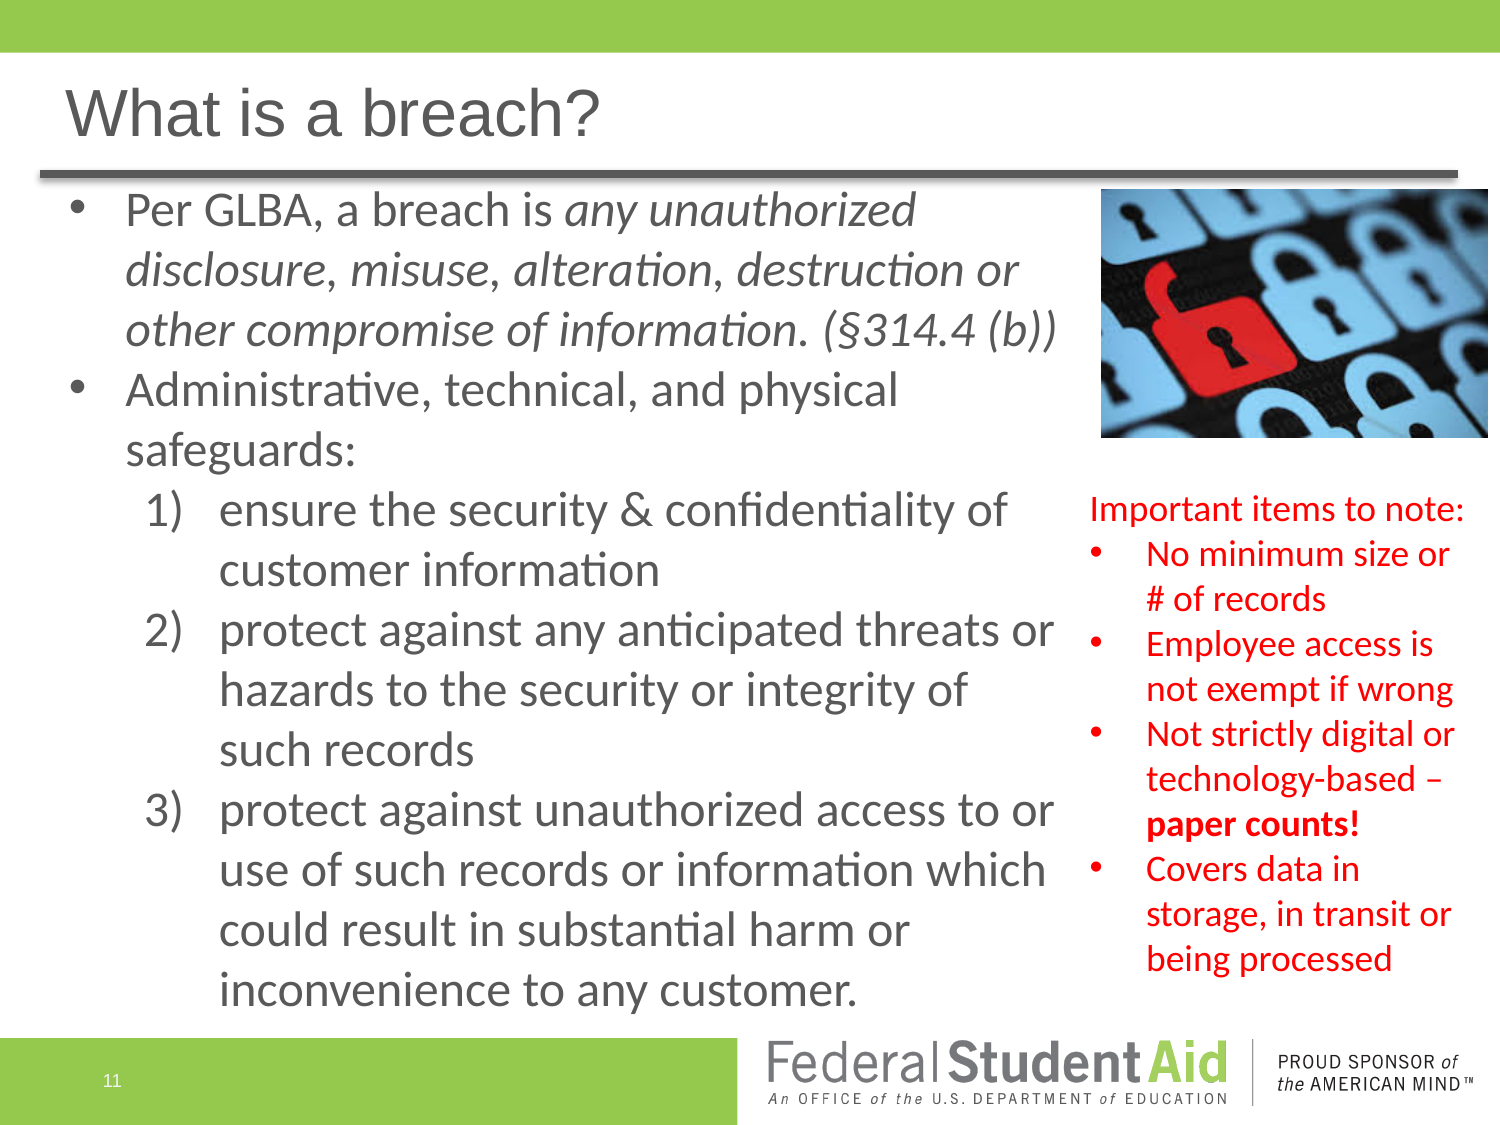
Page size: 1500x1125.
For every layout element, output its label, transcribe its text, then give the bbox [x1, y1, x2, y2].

text_box Per GLBA, a breach is any unauthorized disclosure, misuse, alteration, destruction or other compromise of information. (§314.4 (b)) Administrative, technical, and physical safeguards: ensure the security & confidentiality of customer information protect against any anticipated threats or hazards to the security or integrity of such records protect against unauthorized access to or use of such records or information which could result in substantial harm or inconvenience to any customer. [54, 168, 1075, 1024]
title What is a breach? [50, 62, 1450, 169]
picture [768, 1039, 1473, 1106]
text_box Important items to note: No minimum size or # of records Employee access is not exempt if wrong Not strictly digital or technology-based – paper counts! Covers data in storage, in transit or being processed [1074, 477, 1486, 1032]
slide_number 11 [87, 1050, 438, 1110]
picture [1101, 189, 1488, 438]
